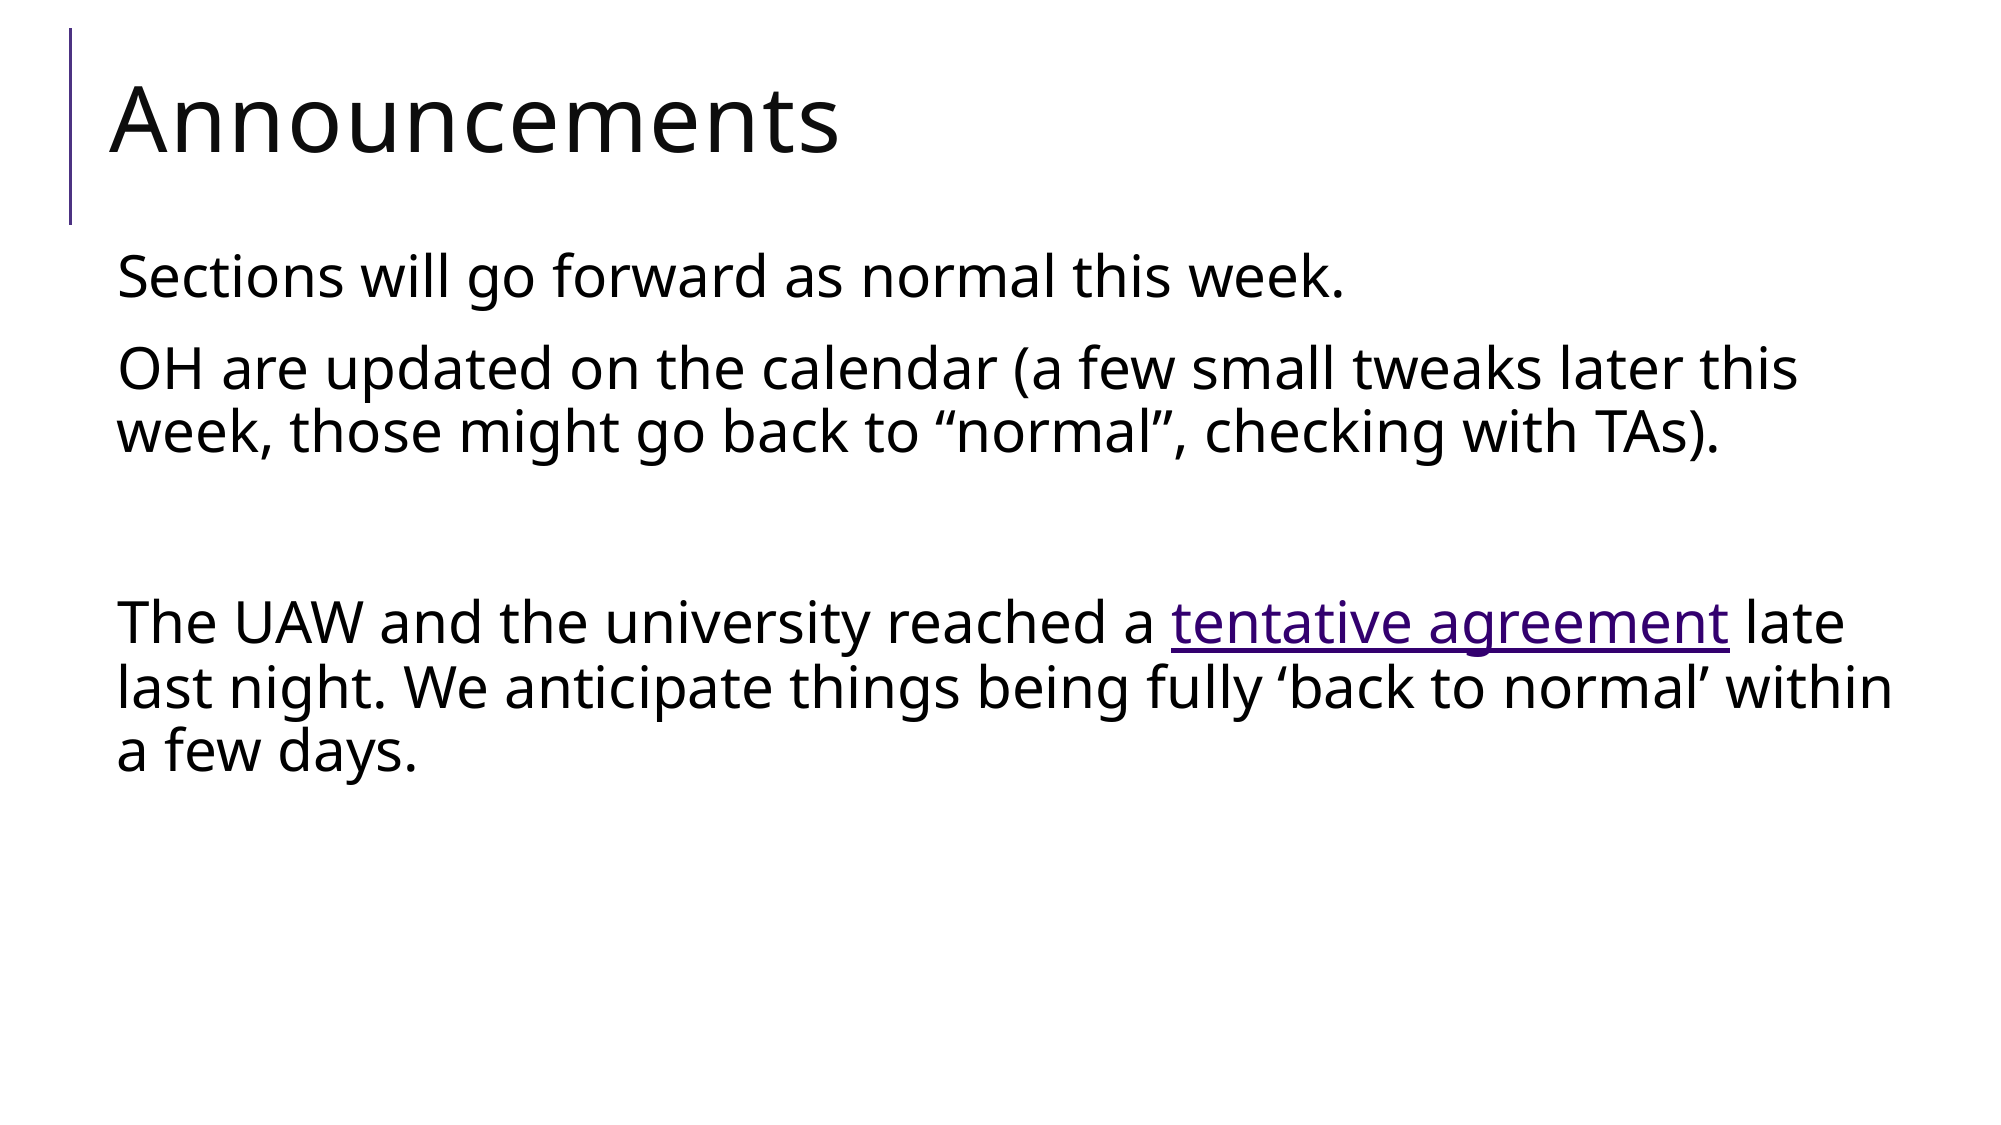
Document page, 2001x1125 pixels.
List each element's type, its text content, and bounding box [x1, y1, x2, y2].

list Sections will go forward as normal this week. OH are updated on the calendar (a few small tweaks later this week, those might go back to “normal”, checking with TAs). The UAW and the university reached a tentative agreement late last night. We anticipate things being fully ‘back to normal’ within a few days. [94, 240, 1930, 1035]
title Announcements [94, 43, 1930, 210]
